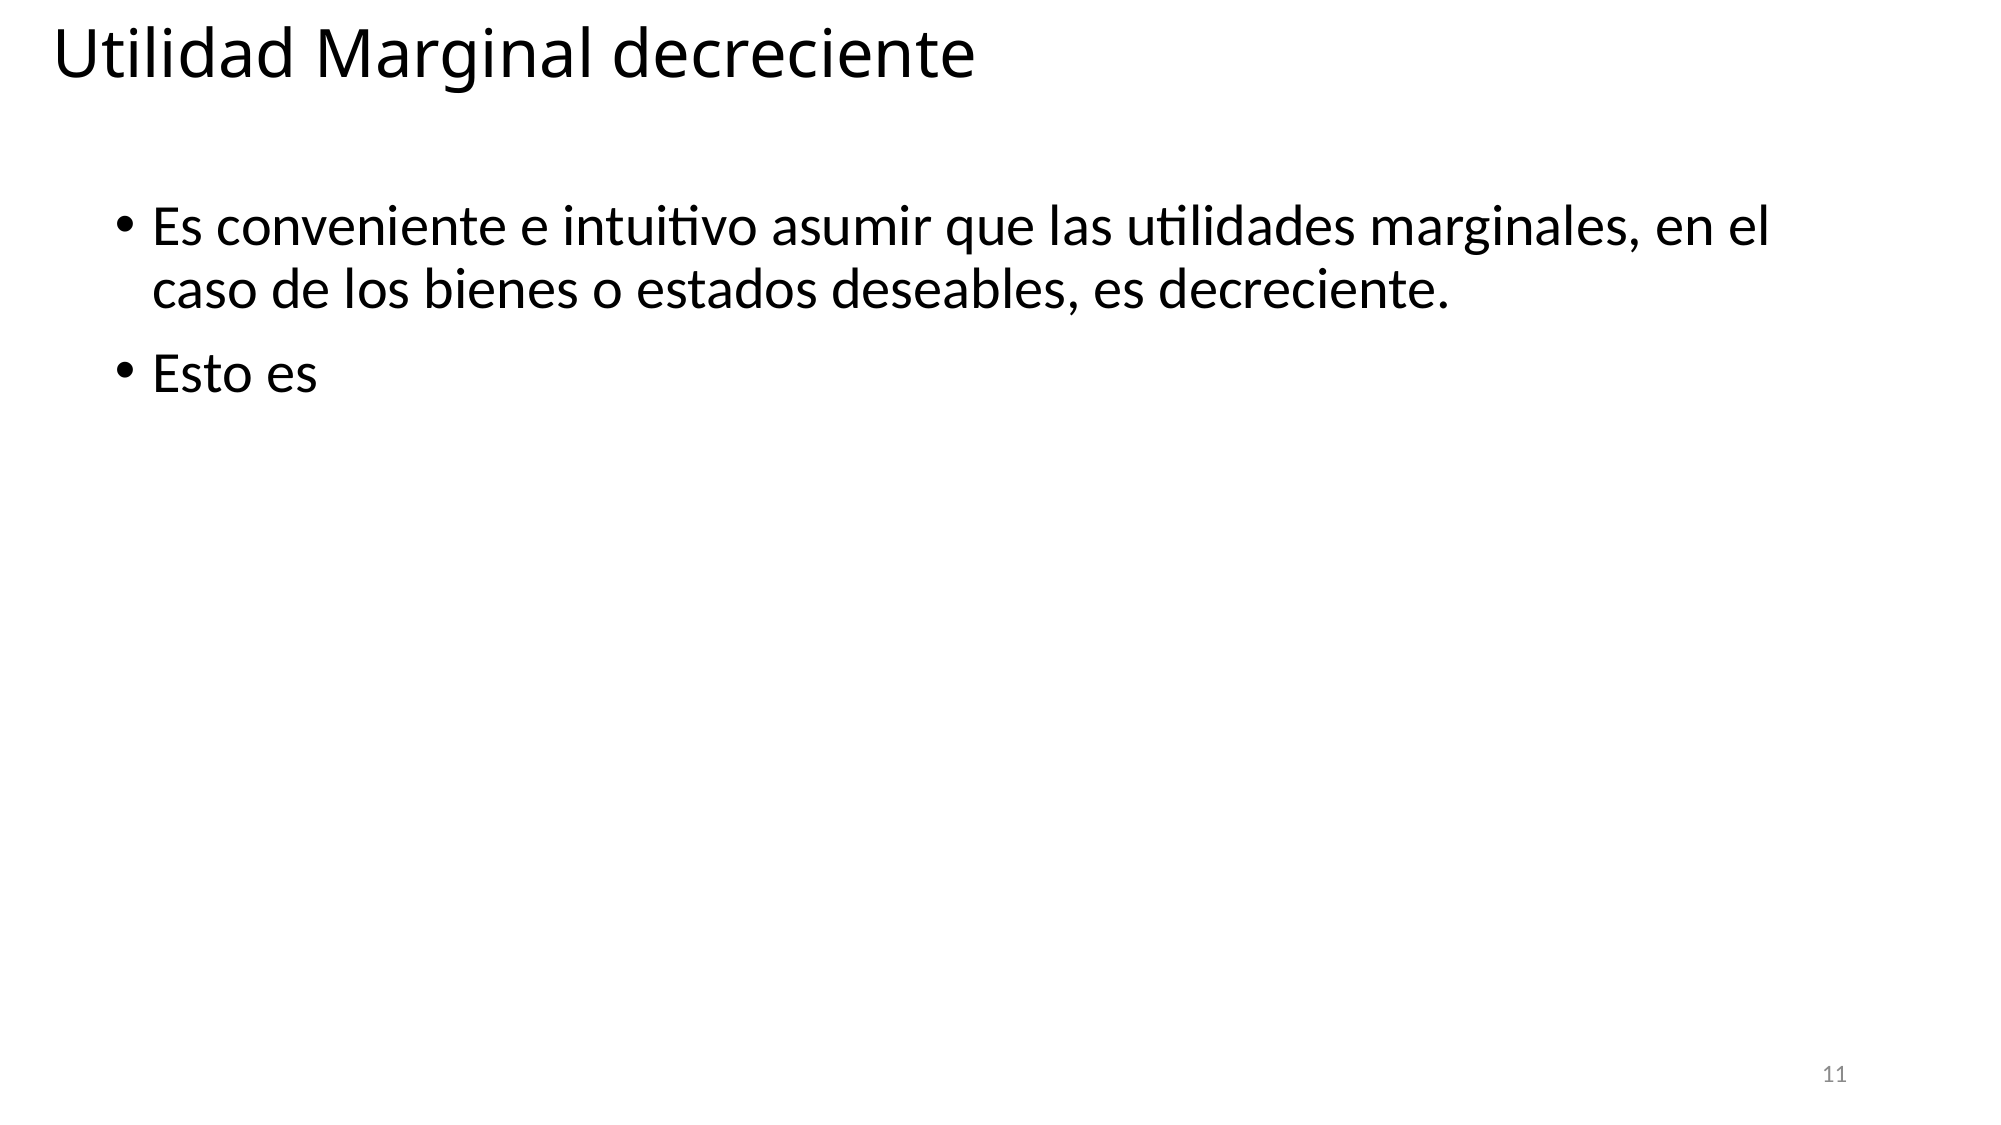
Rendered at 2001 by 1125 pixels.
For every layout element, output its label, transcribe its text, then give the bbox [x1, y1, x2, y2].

title Utilidad Marginal decreciente [37, 12, 1900, 100]
slide_number 11 [1412, 1042, 1863, 1103]
